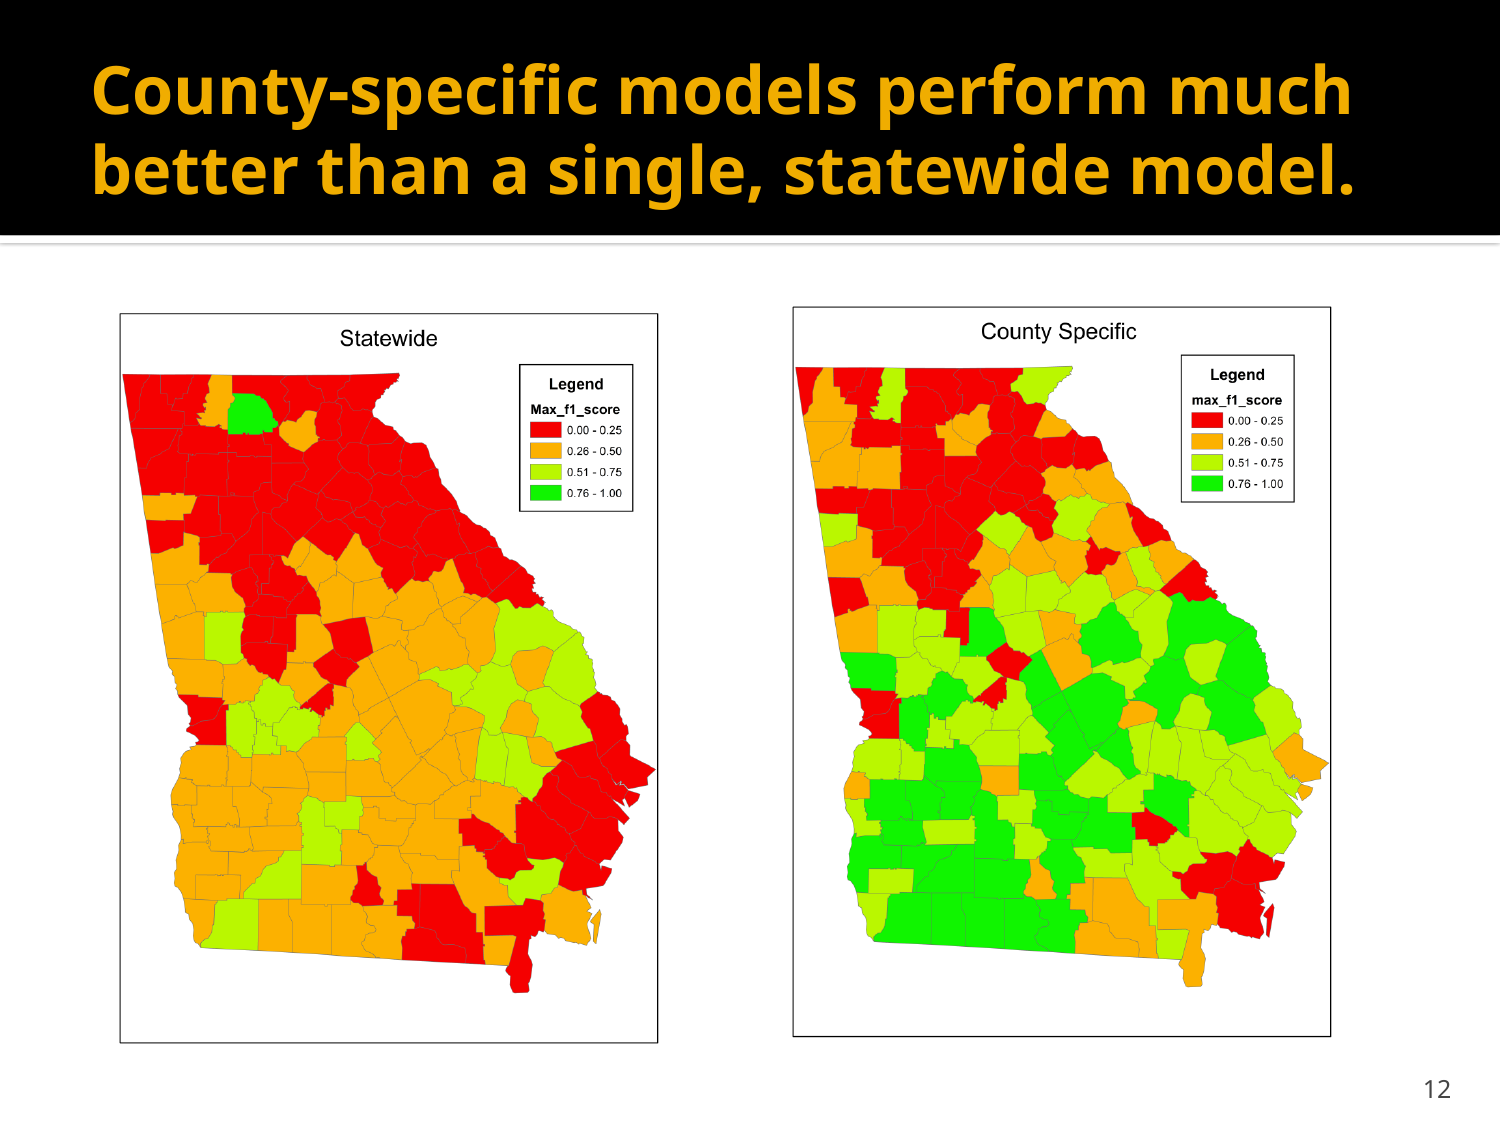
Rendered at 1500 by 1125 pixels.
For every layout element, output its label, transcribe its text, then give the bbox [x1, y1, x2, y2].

picture [735, 249, 1388, 1094]
picture [62, 256, 715, 1100]
slide_number 12 [1345, 1062, 1467, 1108]
title County-specific models perform much better than a single, statewide model. [75, 24, 1425, 231]
